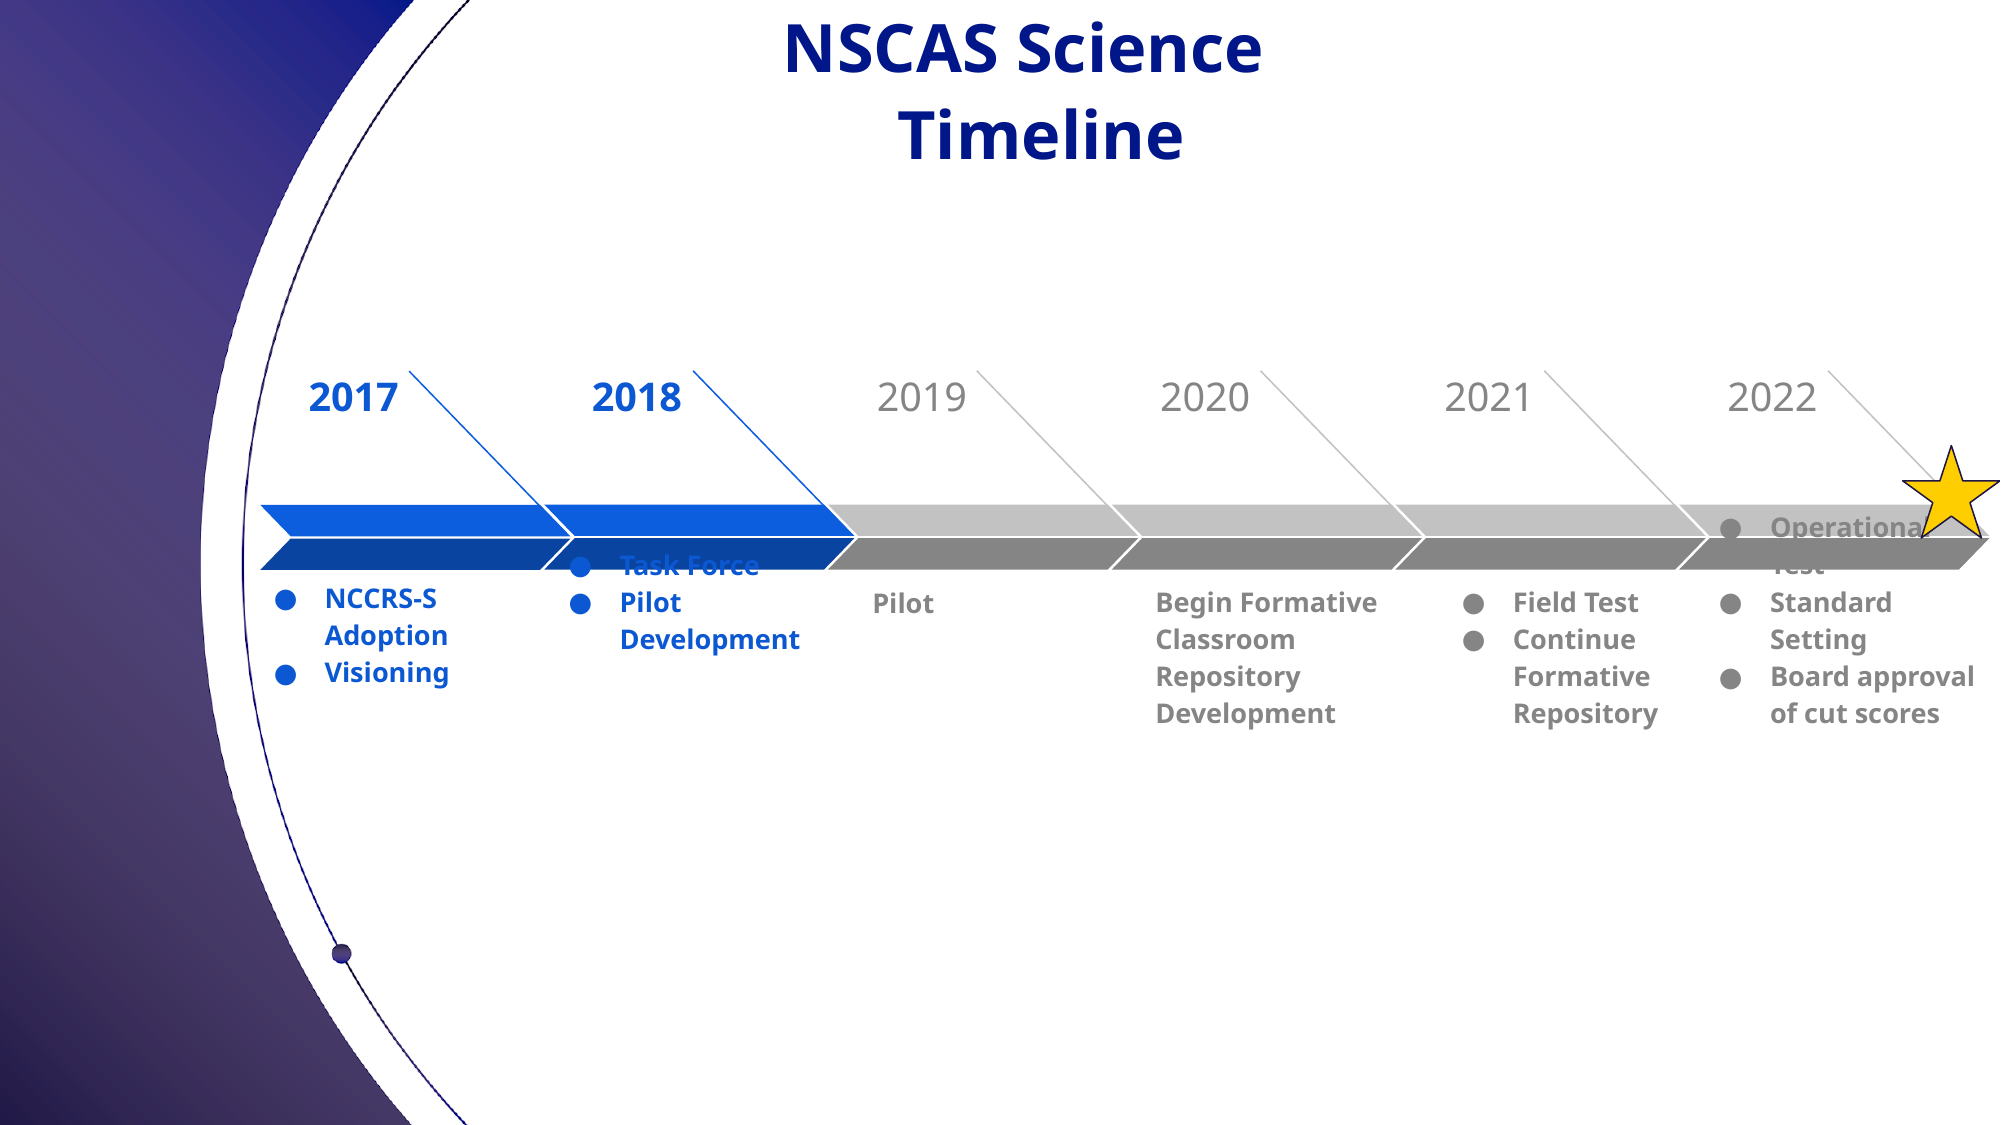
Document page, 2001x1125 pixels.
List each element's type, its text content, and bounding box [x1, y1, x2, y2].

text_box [229, 344, 571, 709]
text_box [1395, 344, 1673, 750]
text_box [1111, 344, 1394, 750]
text_box NSCAS Science Timeline [0, 0, 1962, 190]
picture [0, 0, 2001, 1125]
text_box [827, 344, 1109, 640]
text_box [1674, 344, 2000, 750]
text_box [524, 344, 866, 676]
